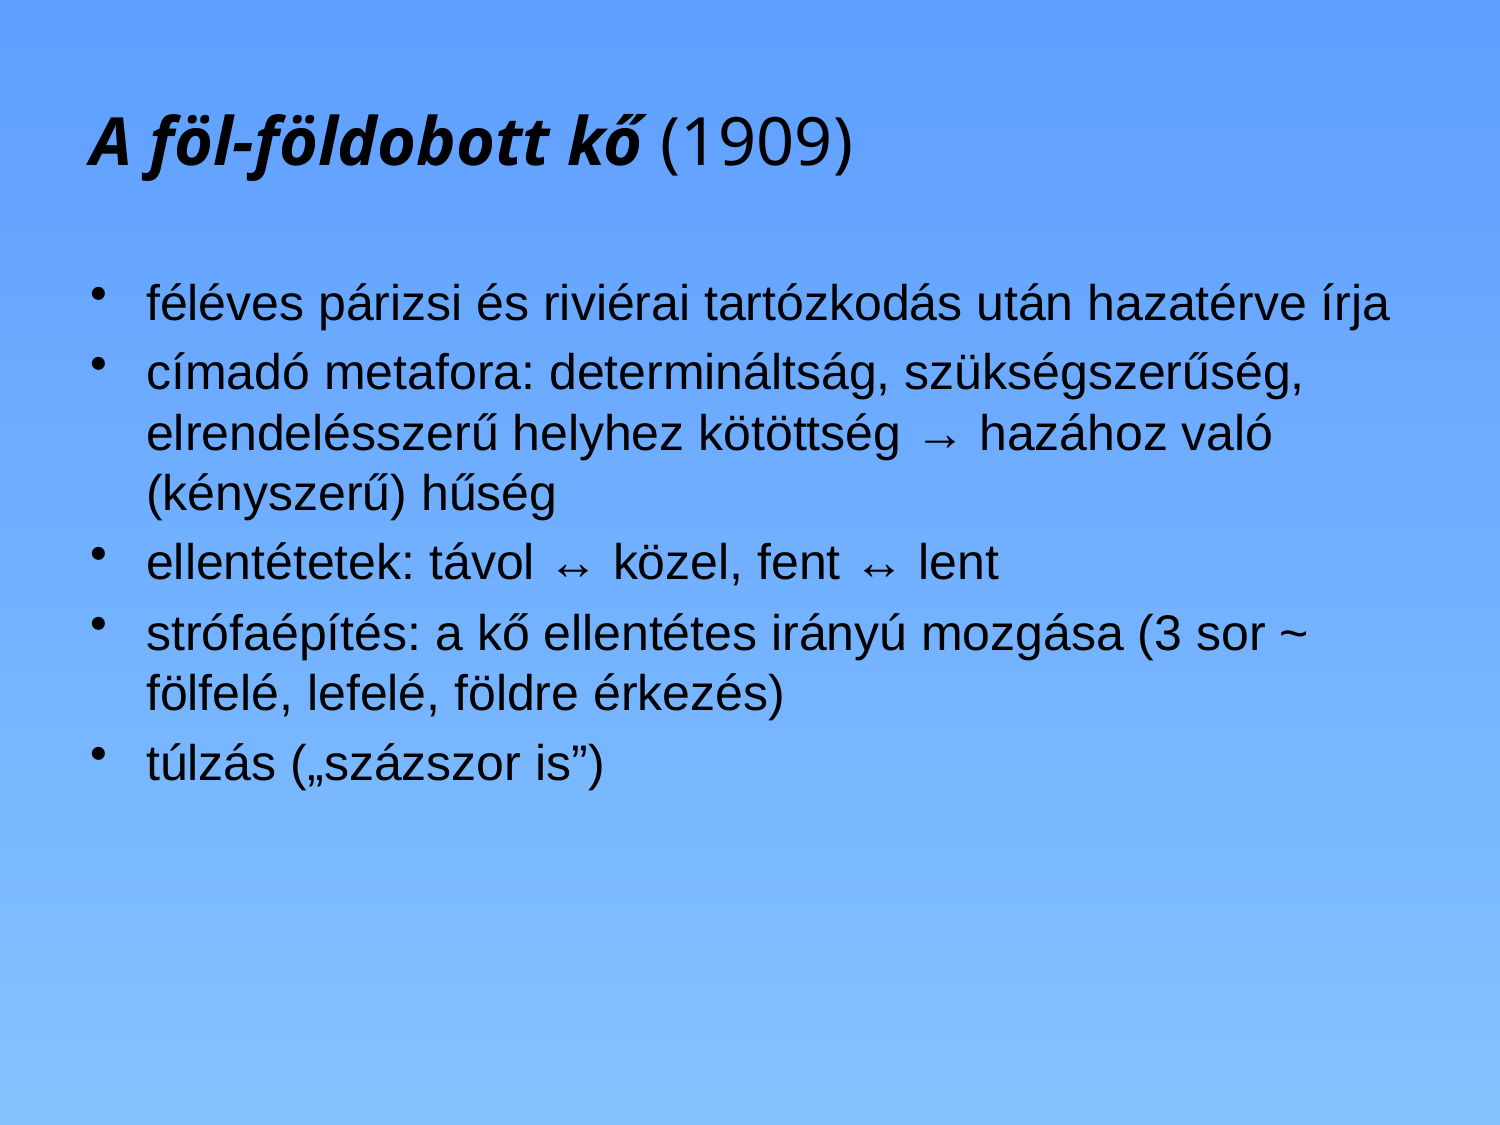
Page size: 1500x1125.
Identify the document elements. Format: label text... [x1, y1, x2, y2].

title A föl-földobott kő (1909) [75, 45, 1425, 233]
list féléves párizsi és riviérai tartózkodás után hazatérve írja címadó metafora: determináltság, szükségszerűség, elrendelésszerű helyhez kötöttség → hazához való (kényszerű) hűség ellentétetek: távol ↔ közel, fent ↔ lent strófaépítés: a kő ellentétes irányú mozgása (3 sor ~ fölfelé, lefelé, földre érkezés) túlzás („százszor is”) [75, 262, 1425, 1005]
